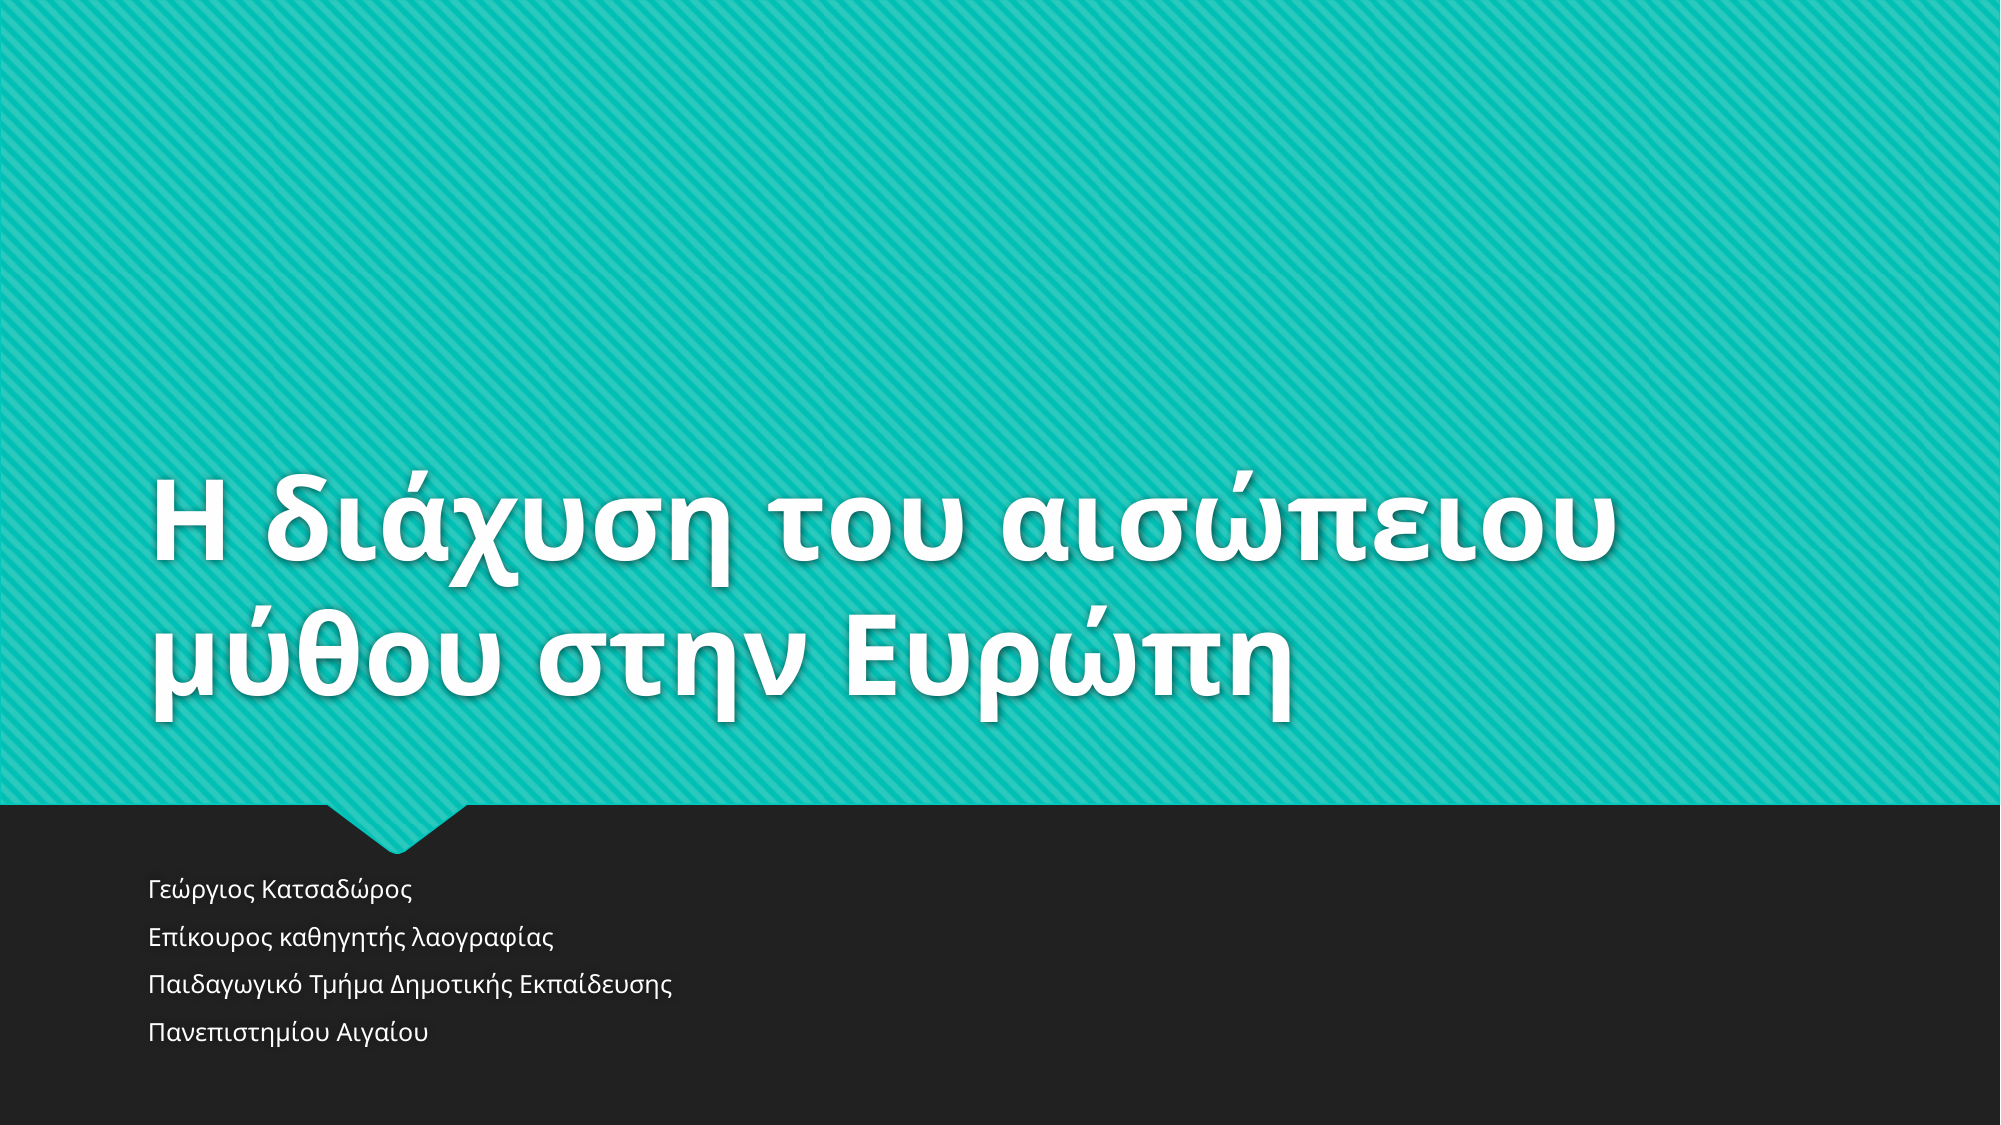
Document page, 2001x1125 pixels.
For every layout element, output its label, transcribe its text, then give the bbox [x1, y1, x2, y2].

title Η διάχυση του αισώπειου μύθου στην Ευρώπη [132, 237, 1868, 726]
subtitle Γεώργιος Κατσαδώρος Επίκουρος καθηγητής λαογραφίας Παιδαγωγικό Τμήμα Δημοτικής Εκπαίδευσης Πανεπιστημίου Αιγαίου [132, 866, 1868, 938]
